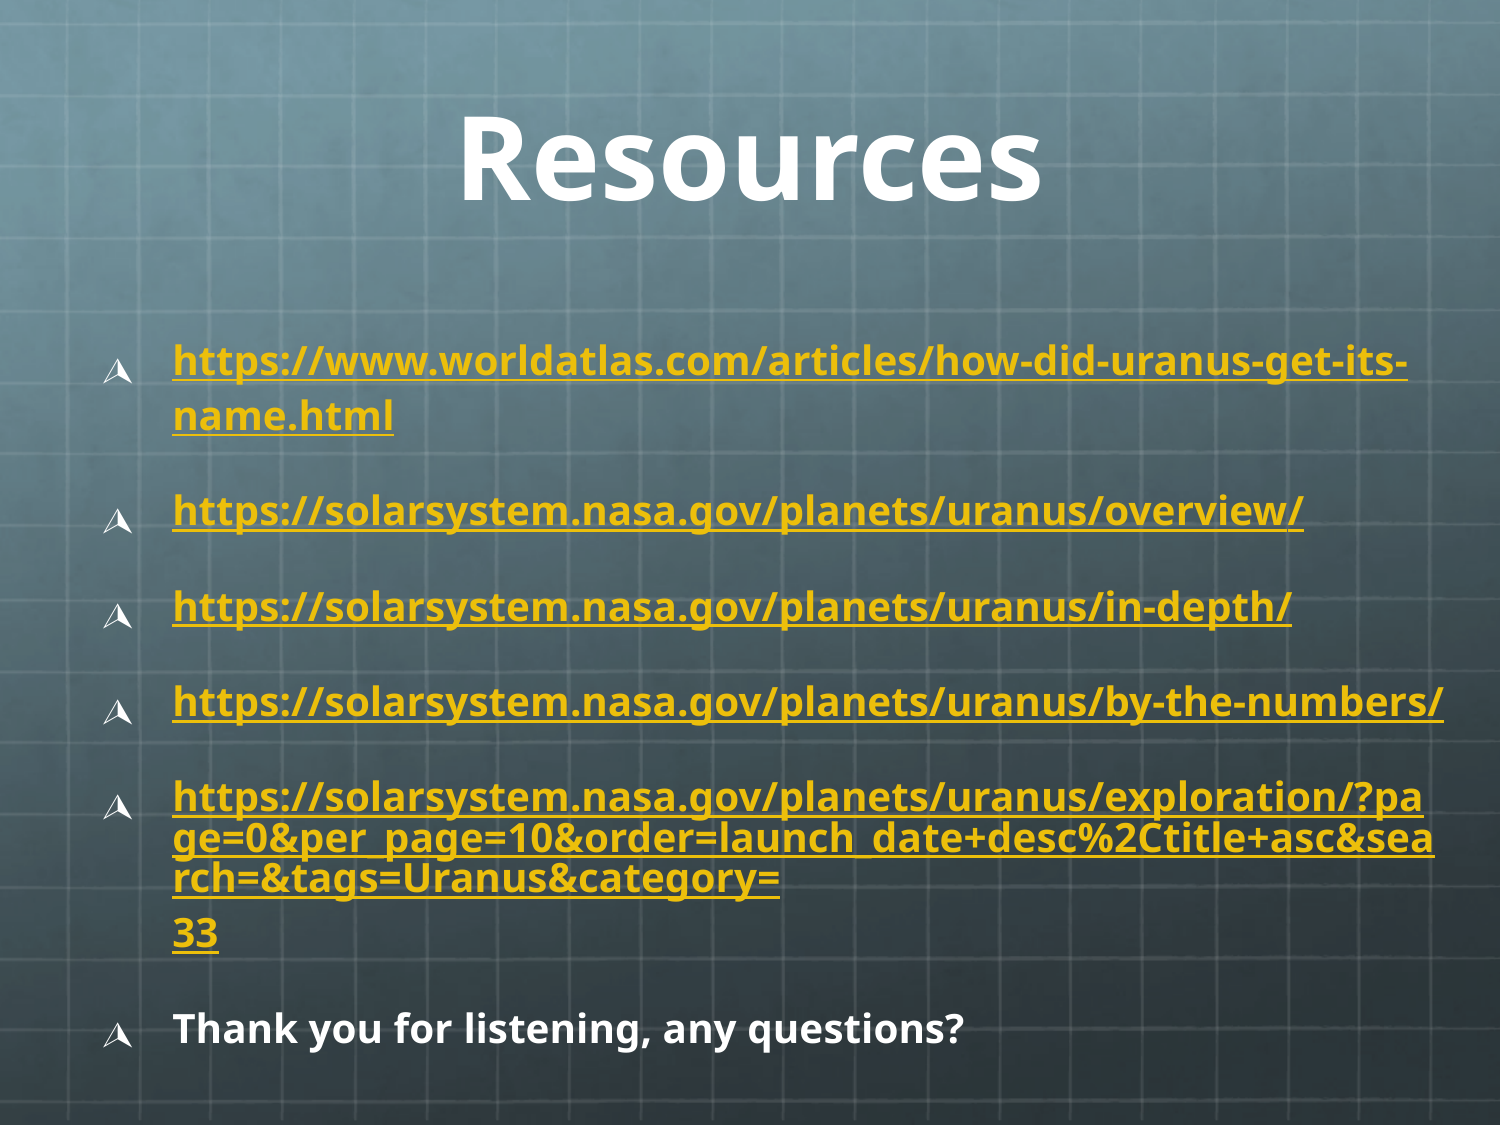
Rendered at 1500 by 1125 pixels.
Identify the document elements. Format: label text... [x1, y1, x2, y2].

list https://www.worldatlas.com/articles/how-did-uranus-get-its-name.html https://solarsystem.nasa.gov/planets/uranus/overview/ https://solarsystem.nasa.gov/planets/uranus/in-depth/ https://solarsystem.nasa.gov/planets/uranus/by-the-numbers/ https://solarsystem.nasa.gov/planets/uranus/exploration/?page=0&per_page=10&order=launch_date+desc%2Ctitle+asc&search=&tags=Uranus&category=33 Thank you for listening, any questions? [93, 271, 1461, 1067]
title Resources [127, 17, 1372, 271]
picture [0, 0, 1500, 1125]
